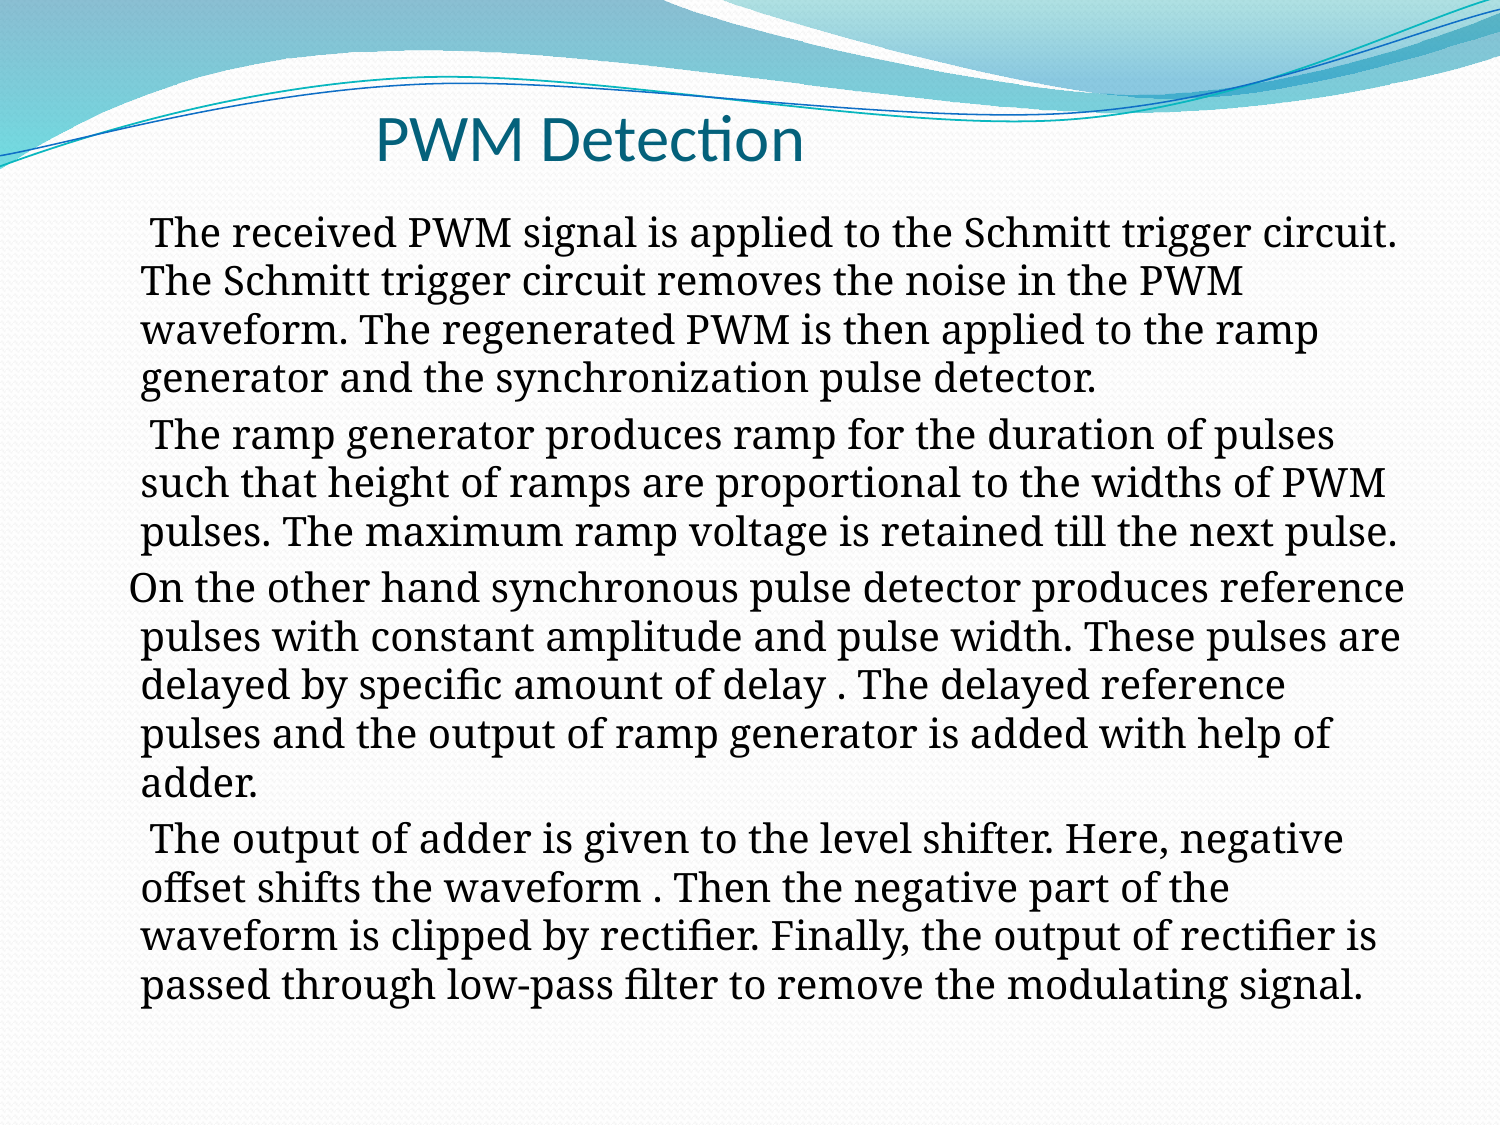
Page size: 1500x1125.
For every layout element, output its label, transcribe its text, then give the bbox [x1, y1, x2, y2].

title PWM Detection [75, 87, 1090, 175]
list The received PWM signal is applied to the Schmitt trigger circuit. The Schmitt trigger circuit removes the noise in the PWM waveform. The regenerated PWM is then applied to the ramp generator and the synchronization pulse detector. The ramp generator produces ramp for the duration of pulses such that height of ramps are proportional to the widths of PWM pulses. The maximum ramp voltage is retained till the next pulse. On the other hand synchronous pulse detector produces reference pulses with constant amplitude and pulse width. These pulses are delayed by specific amount of delay . The delayed reference pulses and the output of ramp generator is added with help of adder. The output of adder is given to the level shifter. Here, negative offset shifts the waveform . Then the negative part of the waveform is clipped by rectifier. Finally, the output of rectifier is passed through low-pass filter to remove the modulating signal. [82, 199, 1432, 1087]
